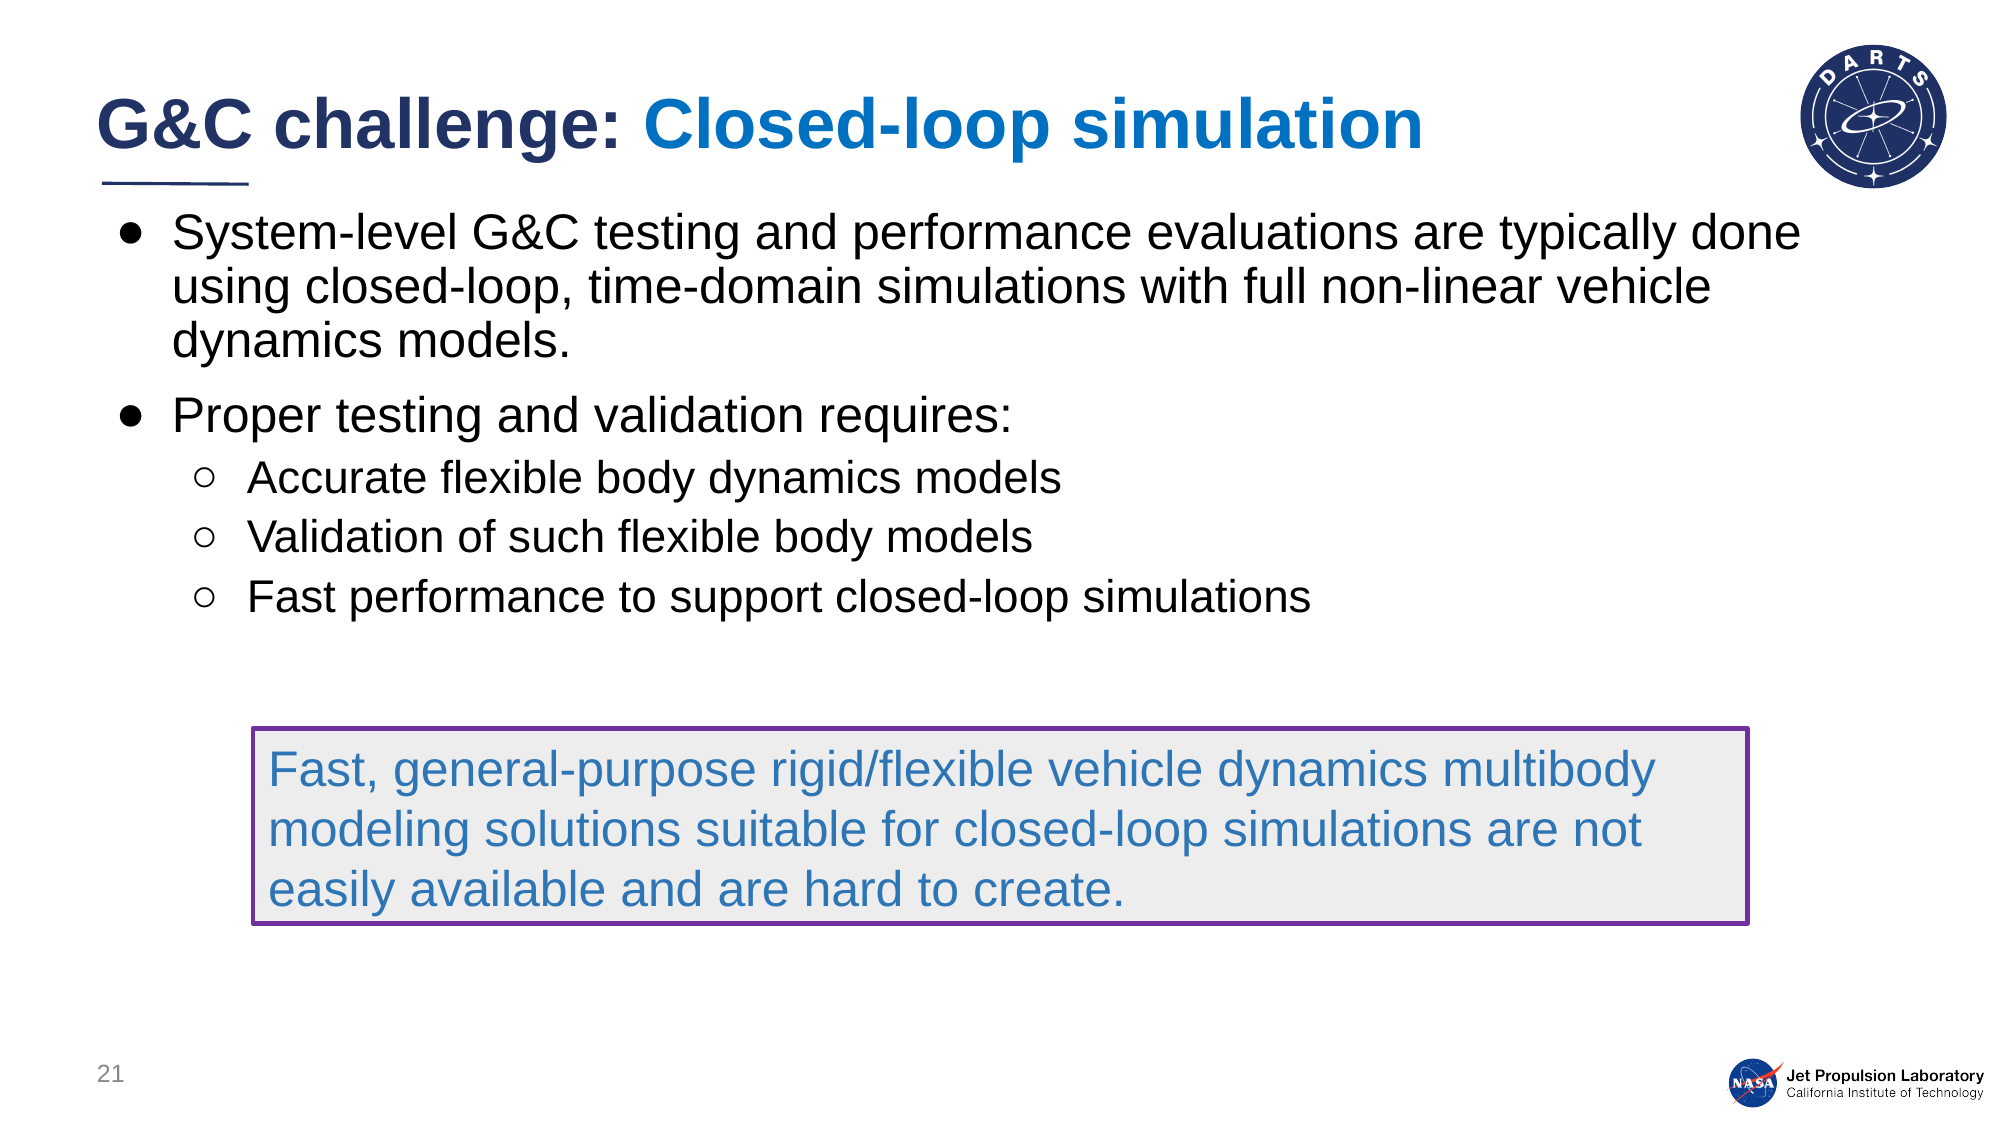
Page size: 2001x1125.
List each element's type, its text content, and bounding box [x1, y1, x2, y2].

list System-level G&C testing and performance evaluations are typically done using closed-loop, time-domain simulations with full non-linear vehicle dynamics models. Proper testing and validation requires: Accurate flexible body dynamics models Validation of such flexible body models Fast performance to support closed-loop simulations [81, 198, 1919, 1125]
text_box Fast, general-purpose rigid/flexible vehicle dynamics multibody modeling solutions suitable for closed-loop simulations are not easily available and are hard to create. [253, 728, 1748, 924]
title G&C challenge: Closed-loop simulation [81, 68, 1750, 184]
picture [1919, 1042, 2000, 1124]
picture [1796, 41, 1951, 192]
